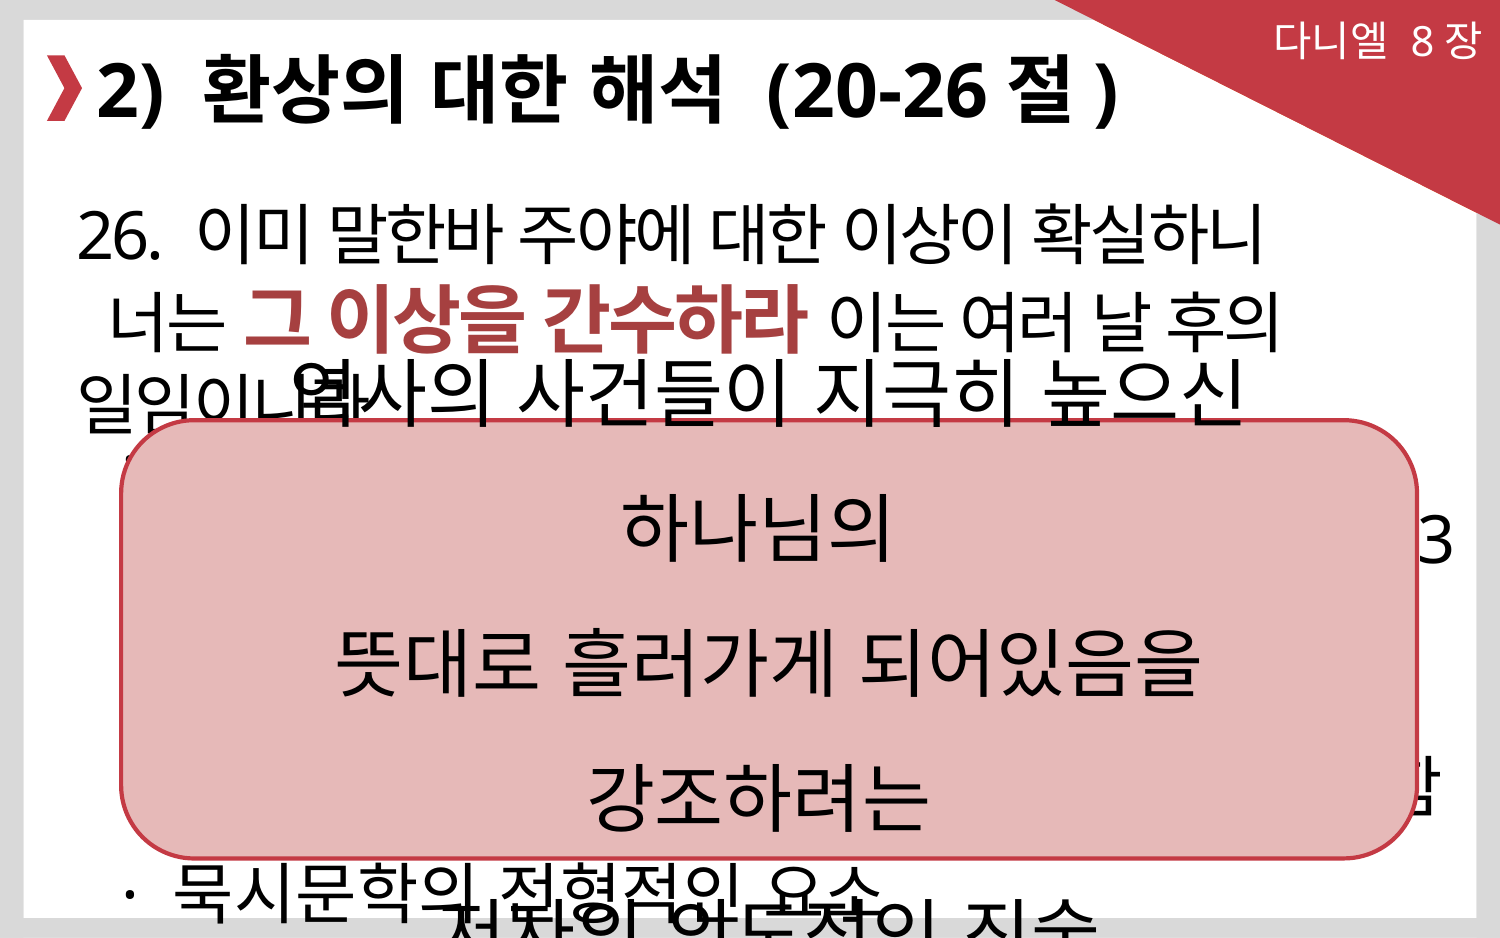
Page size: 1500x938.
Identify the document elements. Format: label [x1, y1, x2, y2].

text_box [0, 0, 1500, 938]
